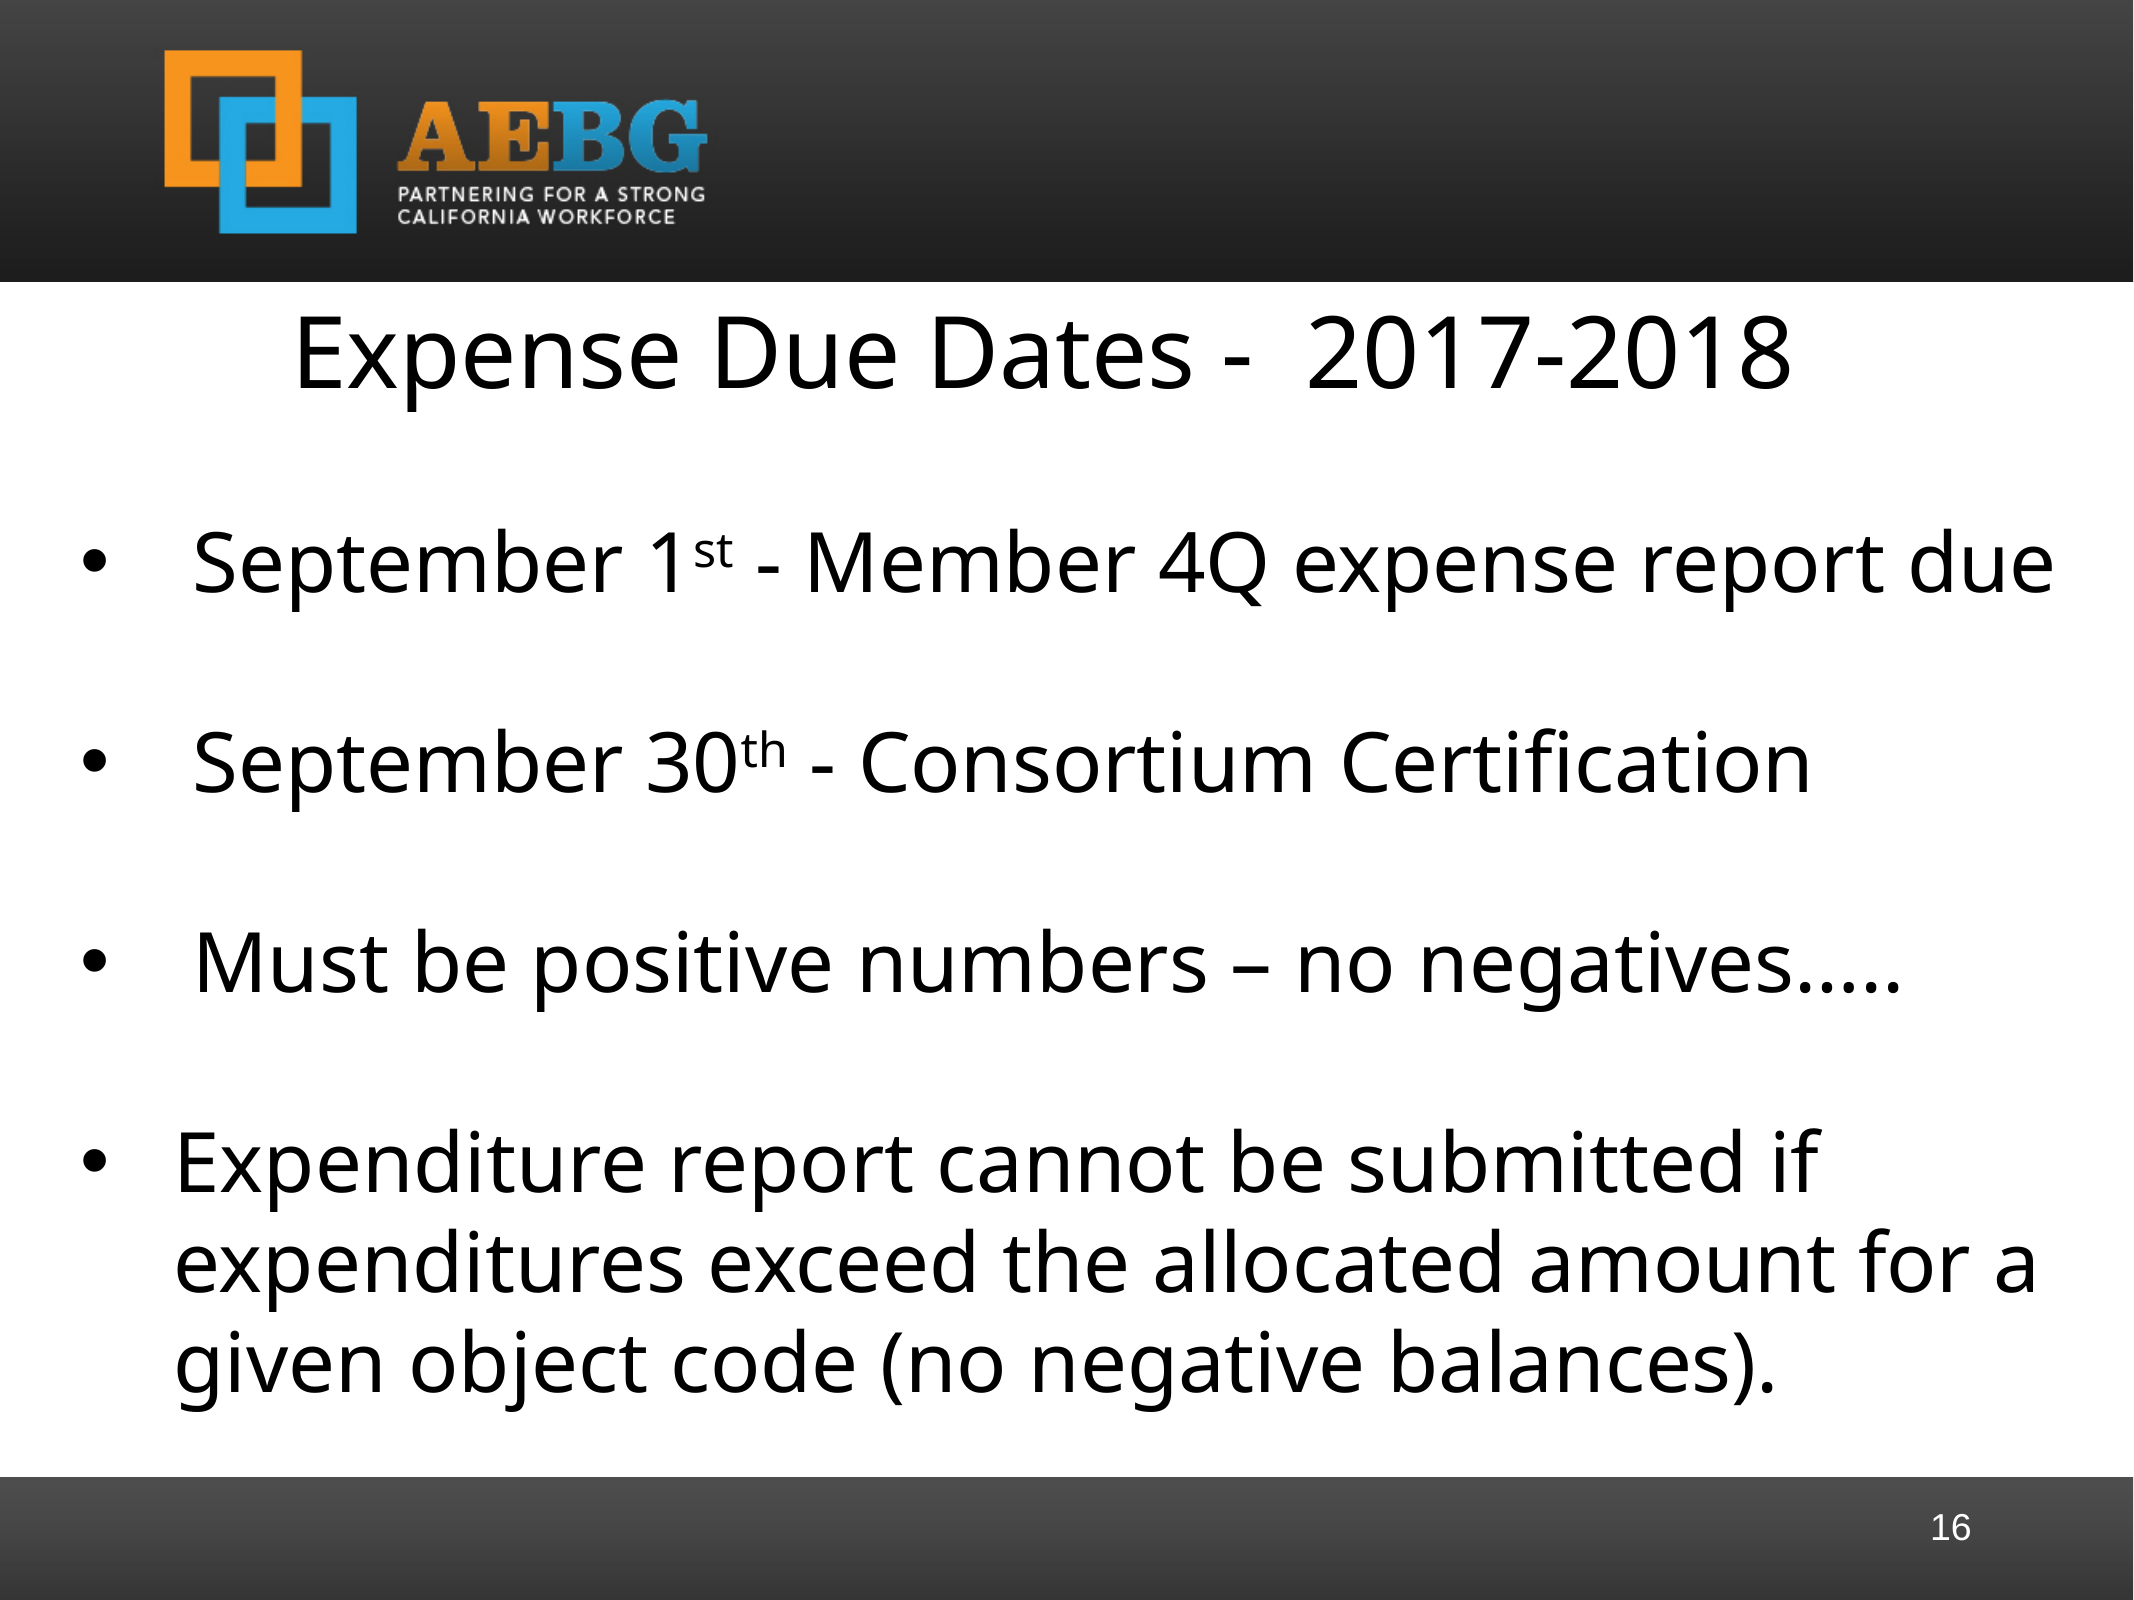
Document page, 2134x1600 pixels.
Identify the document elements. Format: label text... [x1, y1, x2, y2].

list Expense Due Dates - 2017-2018 [60, 281, 2028, 455]
slide_number 16 [1506, 1483, 1987, 1569]
picture [0, 1477, 2134, 1600]
list September 1st - Member 4Q expense report due September 30th - Consortium Certification Must be positive numbers – no negatives….. Expenditure report cannot be submitted if expenditures exceed the allocated amount for a given object code (no negative balances). [65, 502, 2092, 1447]
picture [0, 0, 2134, 282]
